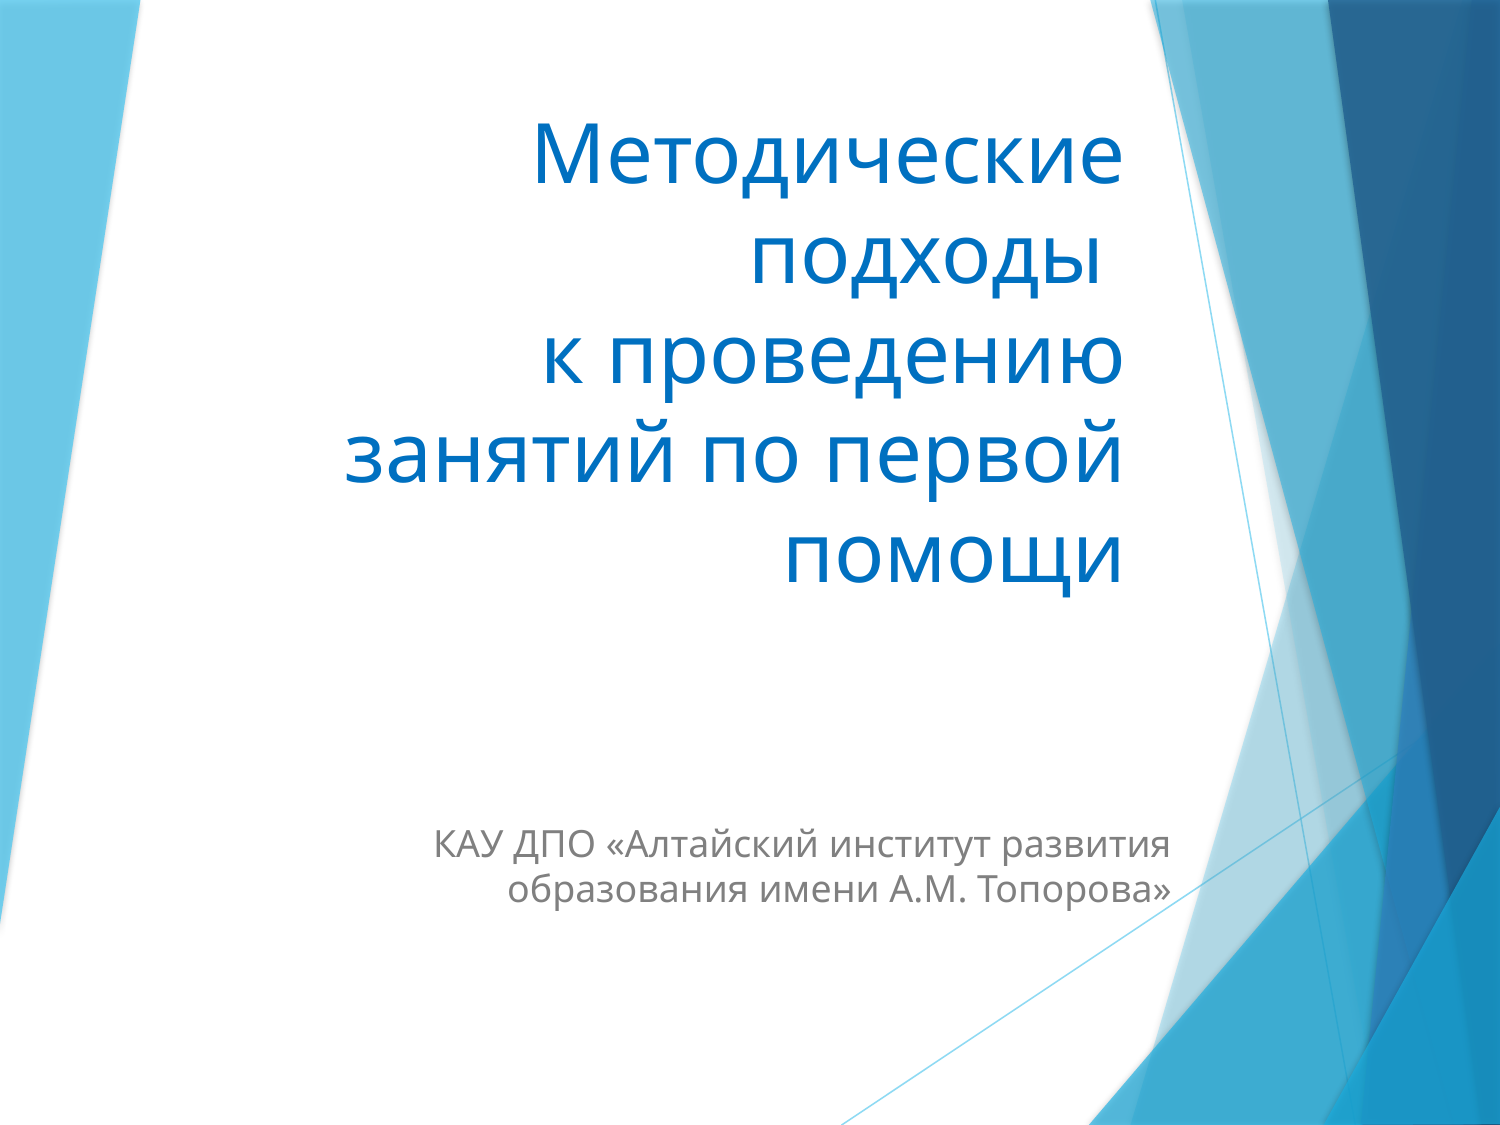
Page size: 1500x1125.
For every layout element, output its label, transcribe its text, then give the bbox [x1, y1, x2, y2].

subtitle КАУ ДПО «Алтайский институт развития образования имени А.М. Топорова» [231, 812, 1188, 993]
title Методические подходы к проведению занятий по первой помощи [185, 280, 1142, 608]
